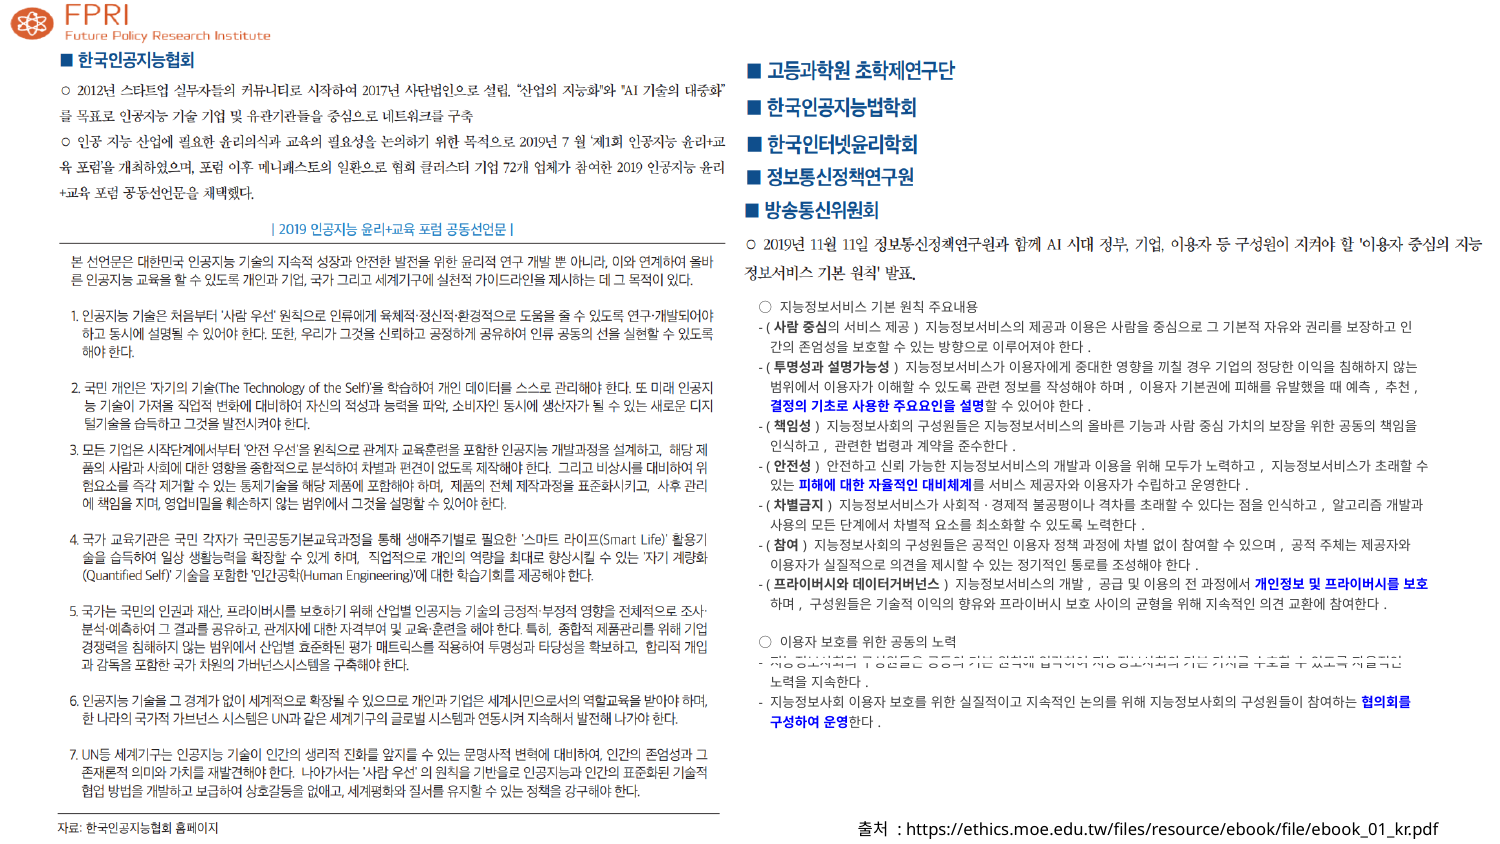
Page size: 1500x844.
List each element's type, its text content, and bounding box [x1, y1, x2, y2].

picture [737, 91, 927, 124]
text_box 출처 : https://ethics.moe.edu.tw/files/resource/ebook/file/ebook_01_kr.pdf [775, 811, 1455, 844]
picture [737, 55, 967, 84]
picture [738, 194, 1488, 287]
picture [50, 438, 721, 837]
picture [54, 45, 728, 437]
table_header ○ 지능정보서비스 기본 원칙 주요내용 - (사람 중심의 서비스 제공) 지능정보서비스의 제공과 이용은 사람을 중심으로 그 기본적 자유와 권리를 보장하고 인 간의 존엄성을 보호할 수 있는 방향으로 이루어져야 한다. - (투명성과 설명가능성) 지능정보서비스가 이용자에게 중대한 영향을 끼칠 경우 기업의 정당한 이익을 침해하지 않는 범위에서 이용자가 이해할 수 있도록 관련 정보를 작성해야 하며, 이용자 기본권에 피해를 유발했을 때 예측, 추천, 결정의 기초로 사용한 주요요인을 설명할 수 있어야 한다. - (책임성) 지능정보사회의 구성원들은 지능정보서비스의 올바른 기능과 사람 중심 가치의 보장을 위한 공동의 책임을 인식하고, 관련한 법령과 계약을 준수한다. - (안전성) 안전하고 신뢰 가능한 지능정보서비스의 개발과 이용을 위해 모두가 노력하고, 지능정보서비스가 초래할 수 있는 피해에 대한 자율적인 대비체계를 서비스 제공자와 이용자가 수립하고 운영한다. - (차별금지) 지능정보서비스가 사회적·경제적 불공평이나 격차를 초래할 수 있다는 점을 인식하고, 알고리즘 개발과 사용의 모든 단계에서 차별적 요소를 최소화할 수 있도록 노력한다. - (참여) 지능정보사회의 구성원들은 공적인 이용자 정책 과정에 차별 없이 참여할 수 있으며, 공적 주체는 제공자와 이용자가 실질적으로 의견을 제시할 수 있는 정기적인 통로를 조성해야 한다. - (프라이버시와 데이터거버넌스) 지능정보서비스의 개발, 공급 및 이용의 전 과정에서 개인정보 및 프라이버시를 보호 하며, 구성원들은 기술적 이익의 향유와 프라이버시 보호 사이의 균형을 위해 지속적인 의견 교환에 참여한다. ○ 이용자 보호를 위한 공동의 노력 - 지능정보사회의 구성원들은 공동의 기본 원칙에 입각하여 지능정보사회의 기본 가치를 수호할 수 있도록 자율적인 노력을 지속한다. - 지능정보사회 이용자 보호를 위한 실질적이고 지속적인 논의를 위해 지능정보사회의 구성원들이 참여하는 협의회를 구성하여 운영한다. [745, 296, 1487, 658]
picture [2, 0, 286, 44]
picture [743, 127, 921, 156]
picture [739, 163, 921, 190]
